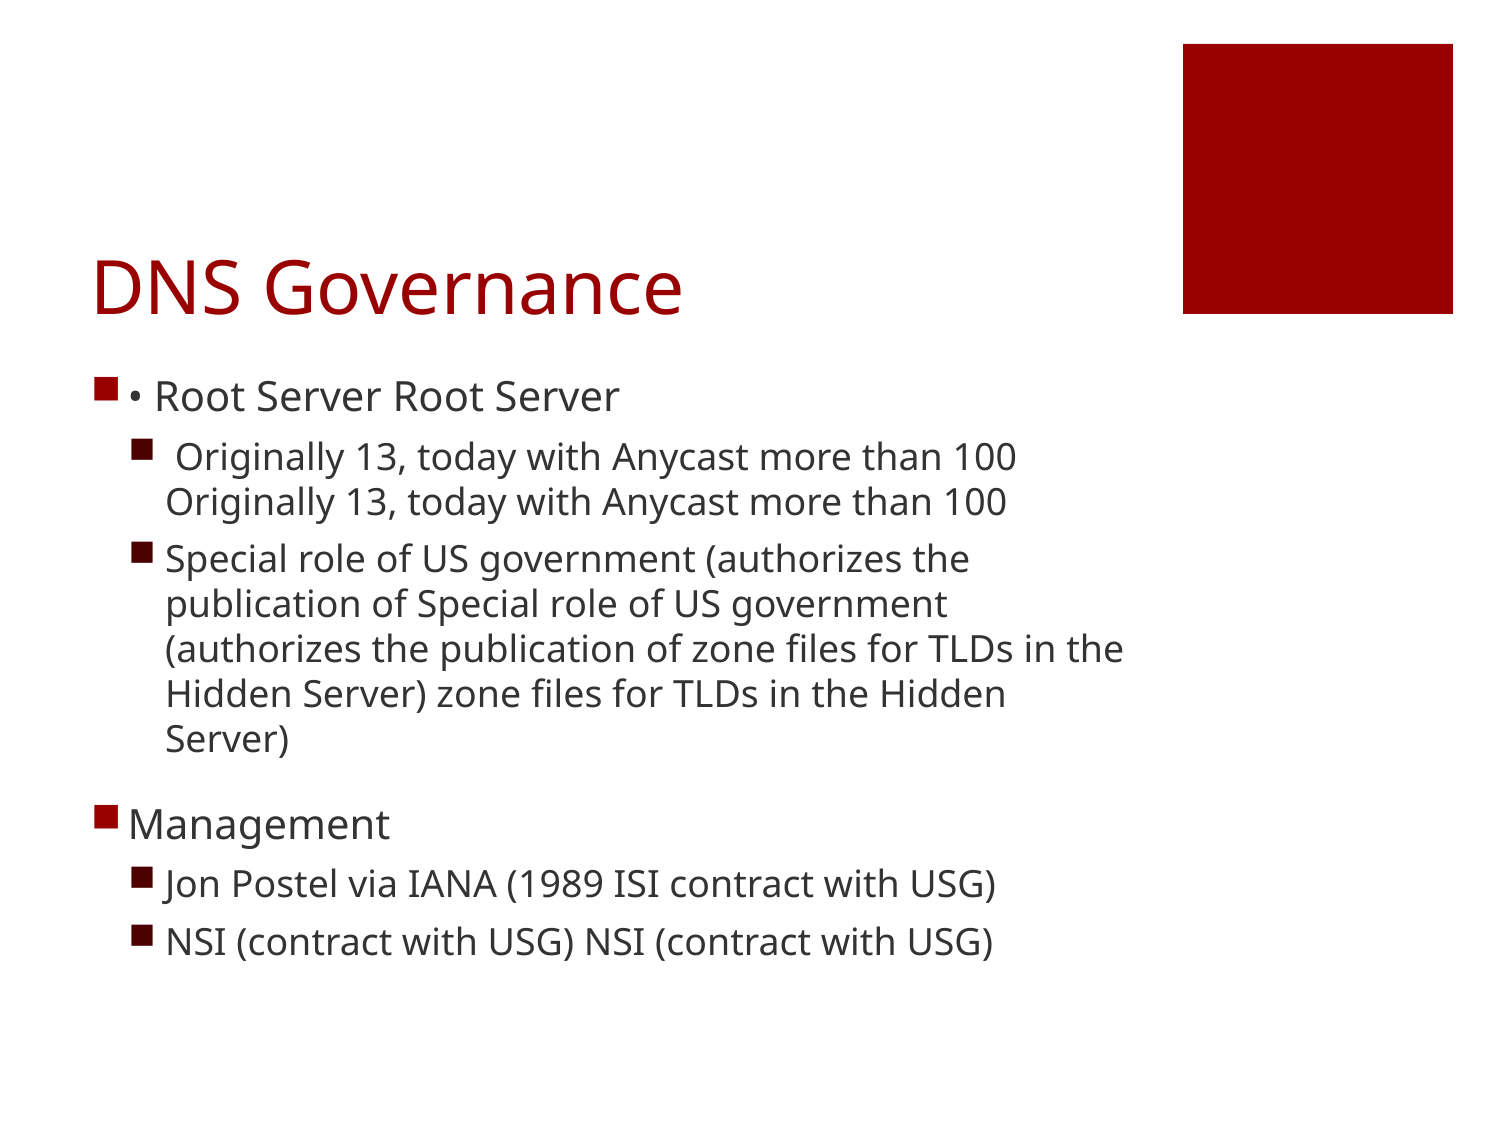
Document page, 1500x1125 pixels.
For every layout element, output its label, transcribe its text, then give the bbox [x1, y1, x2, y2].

list • Root Server Root Server Originally 13, today with Anycast more than 100 Originally 13, today with Anycast more than 100 Special role of US government (authorizes the publication of Special role of US government (authorizes the publication of zone files for TLDs in the Hidden Server) zone files for TLDs in the Hidden Server) Management Jon Postel via IANA (1989 ISI contract with USG) NSI (contract with USG) NSI (contract with USG) [75, 362, 1143, 1005]
title DNS Governance [75, 149, 1143, 338]
